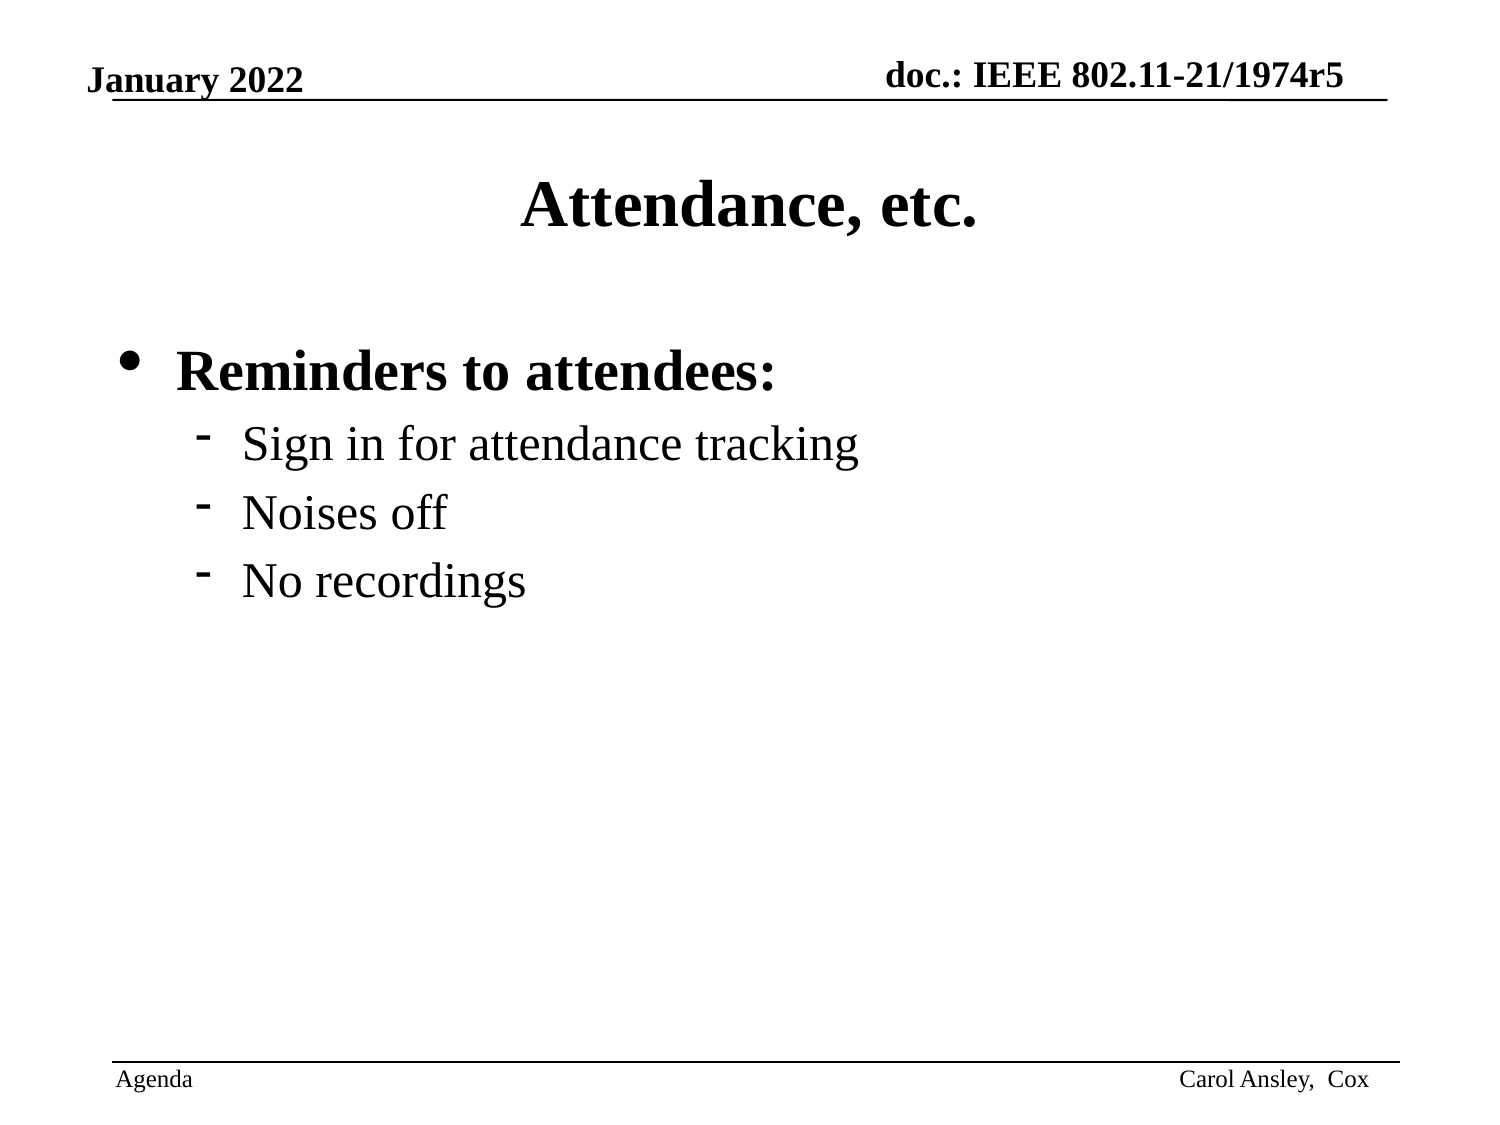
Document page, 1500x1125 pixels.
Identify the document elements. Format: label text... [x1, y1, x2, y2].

text_box Attendance, etc. [112, 152, 1388, 248]
text_box Reminders to attendees: Sign in for attendance tracking Noises off No recordings [112, 324, 1388, 615]
